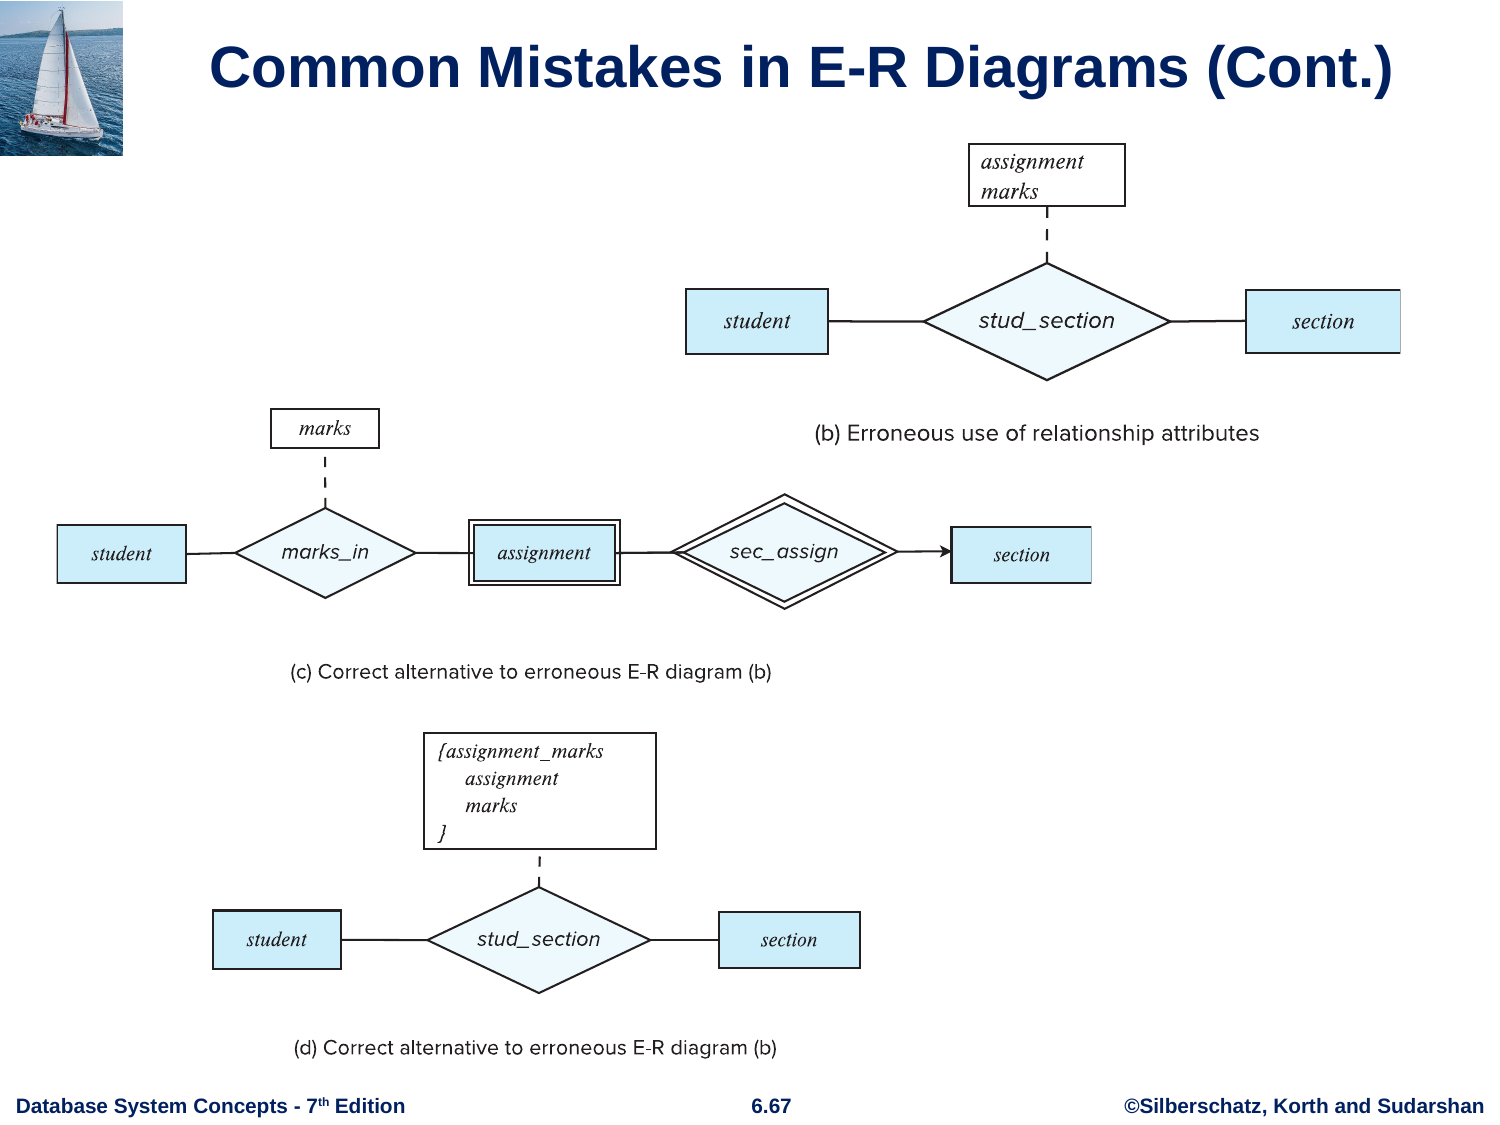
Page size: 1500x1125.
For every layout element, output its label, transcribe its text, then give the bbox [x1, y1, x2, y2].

picture [0, 1, 123, 156]
picture [55, 106, 1402, 1062]
title Common Mistakes in E-R Diagrams (Cont.) [139, 6, 1466, 108]
